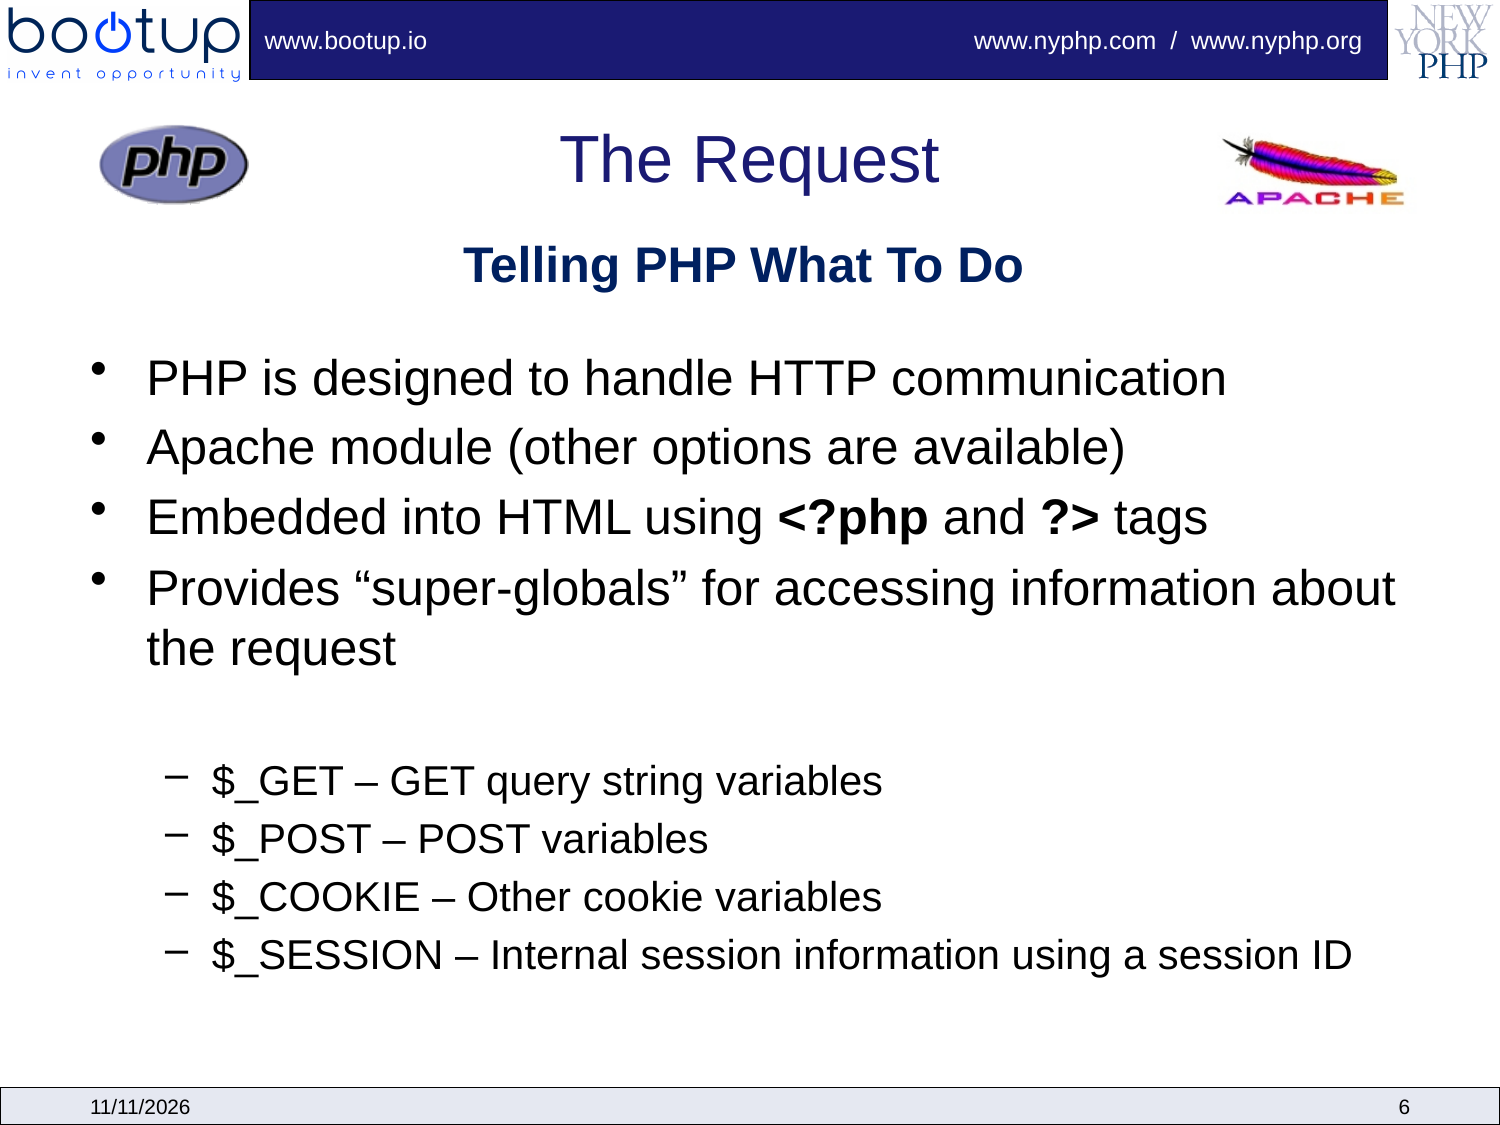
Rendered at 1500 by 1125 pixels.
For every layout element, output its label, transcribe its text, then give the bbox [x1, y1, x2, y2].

picture [1393, 2, 1494, 80]
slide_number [74, 1087, 426, 1125]
title The Request [75, 75, 1425, 224]
list PHP is designed to handle HTTP communication Apache module (other options are available) Embedded into HTML using <?php and ?> tags Provides “super-globals” for accessing information about the request $_GET – GET query string variables $_POST – POST variables $_COOKIE – Other cookie variables $_SESSION – Internal session information using a session ID [74, 337, 1426, 1051]
picture [7, 6, 241, 83]
slide_number 6 [1074, 1087, 1426, 1125]
text_box Telling PHP What To Do [74, 224, 1413, 300]
picture [99, 124, 249, 205]
picture [1199, 87, 1426, 257]
